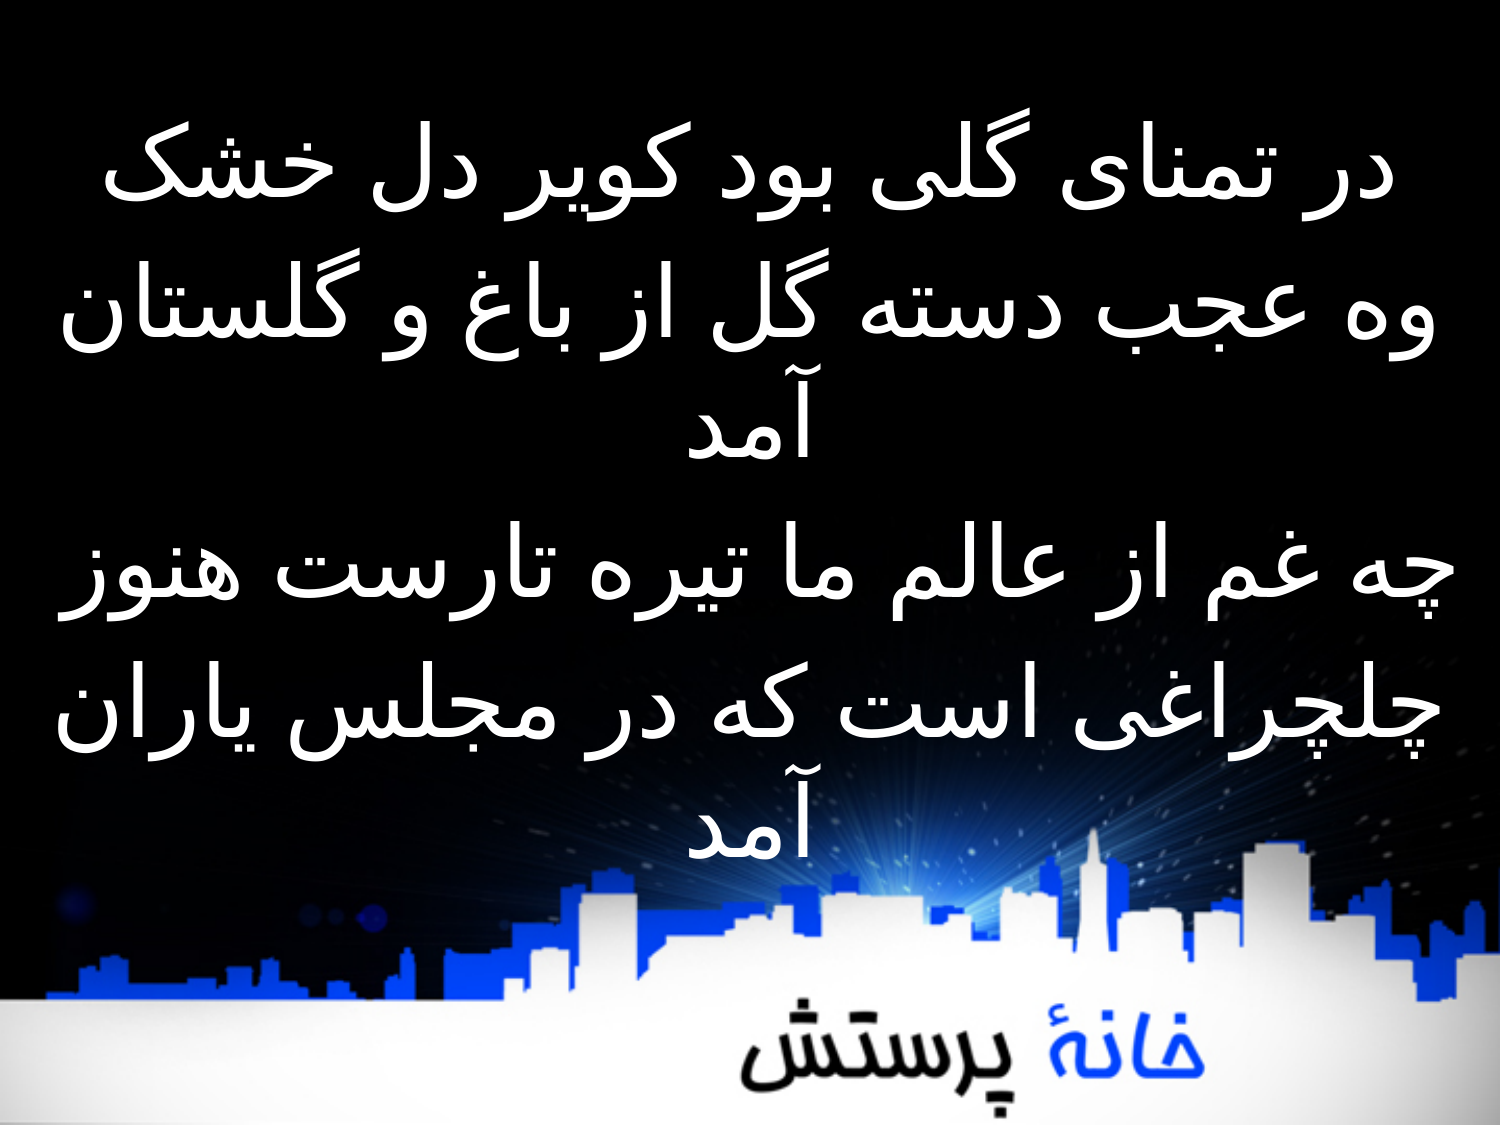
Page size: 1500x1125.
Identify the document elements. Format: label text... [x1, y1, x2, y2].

list در تمنای گلی بود کویر دل خشک وه عجب دسته گل از باغ و گلستان آمد چه غم از عالم ما تیره تارست هنوز چلچراغی است که در مجلس یاران آمد [0, 0, 1500, 950]
picture [0, 950, 1500, 1125]
